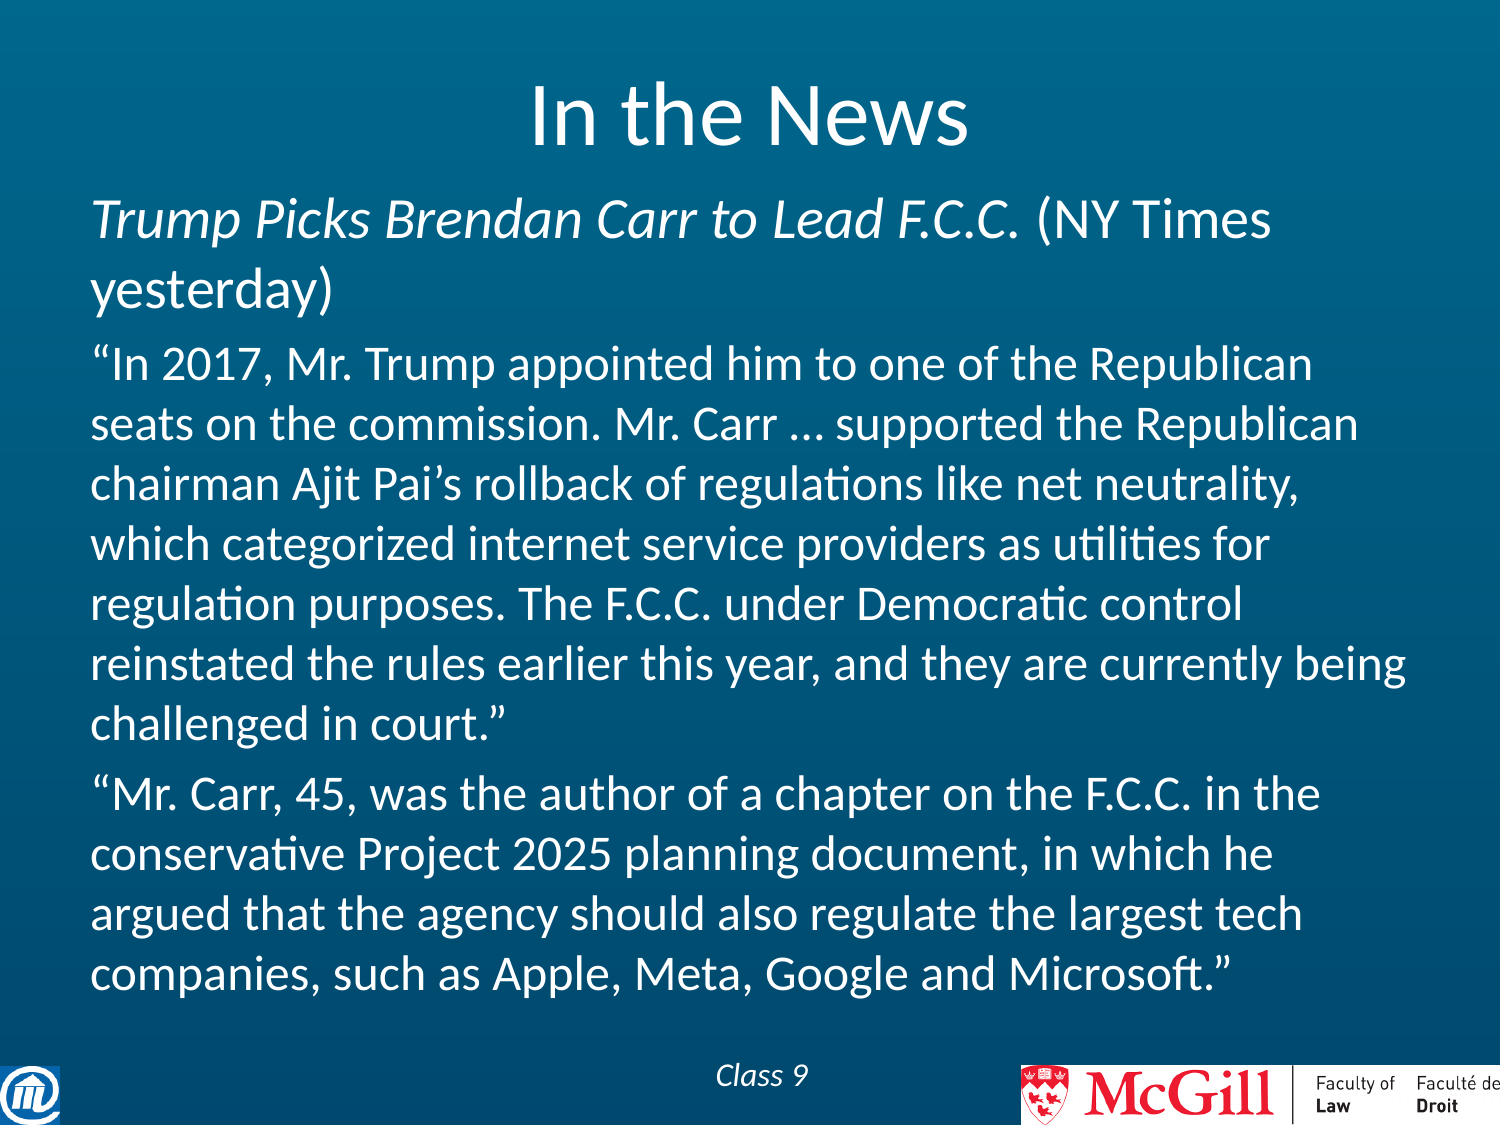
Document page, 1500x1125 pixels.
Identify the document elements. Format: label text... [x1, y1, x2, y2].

title In the News [75, 45, 1425, 172]
footer Class 9 [490, 1042, 1034, 1103]
list Trump Picks Brendan Carr to Lead F.C.C. (NY Times yesterday) “In 2017, Mr. Trump appointed him to one of the Republican seats on the commission. Mr. Carr … supported the Republican chairman Ajit Pai’s rollback of regulations like net neutrality, which categorized internet service providers as utilities for regulation purposes. The F.C.C. under Democratic control reinstated the rules earlier this year, and they are currently being challenged in court.” “Mr. Carr, 45, was the author of a chapter on the F.C.C. in the conservative Project 2025 planning document, in which he argued that the agency should also regulate the largest tech companies, such as Apple, Meta, Google and Microsoft.” [75, 172, 1425, 1005]
picture [0, 1067, 59, 1125]
picture [1022, 1066, 1500, 1125]
